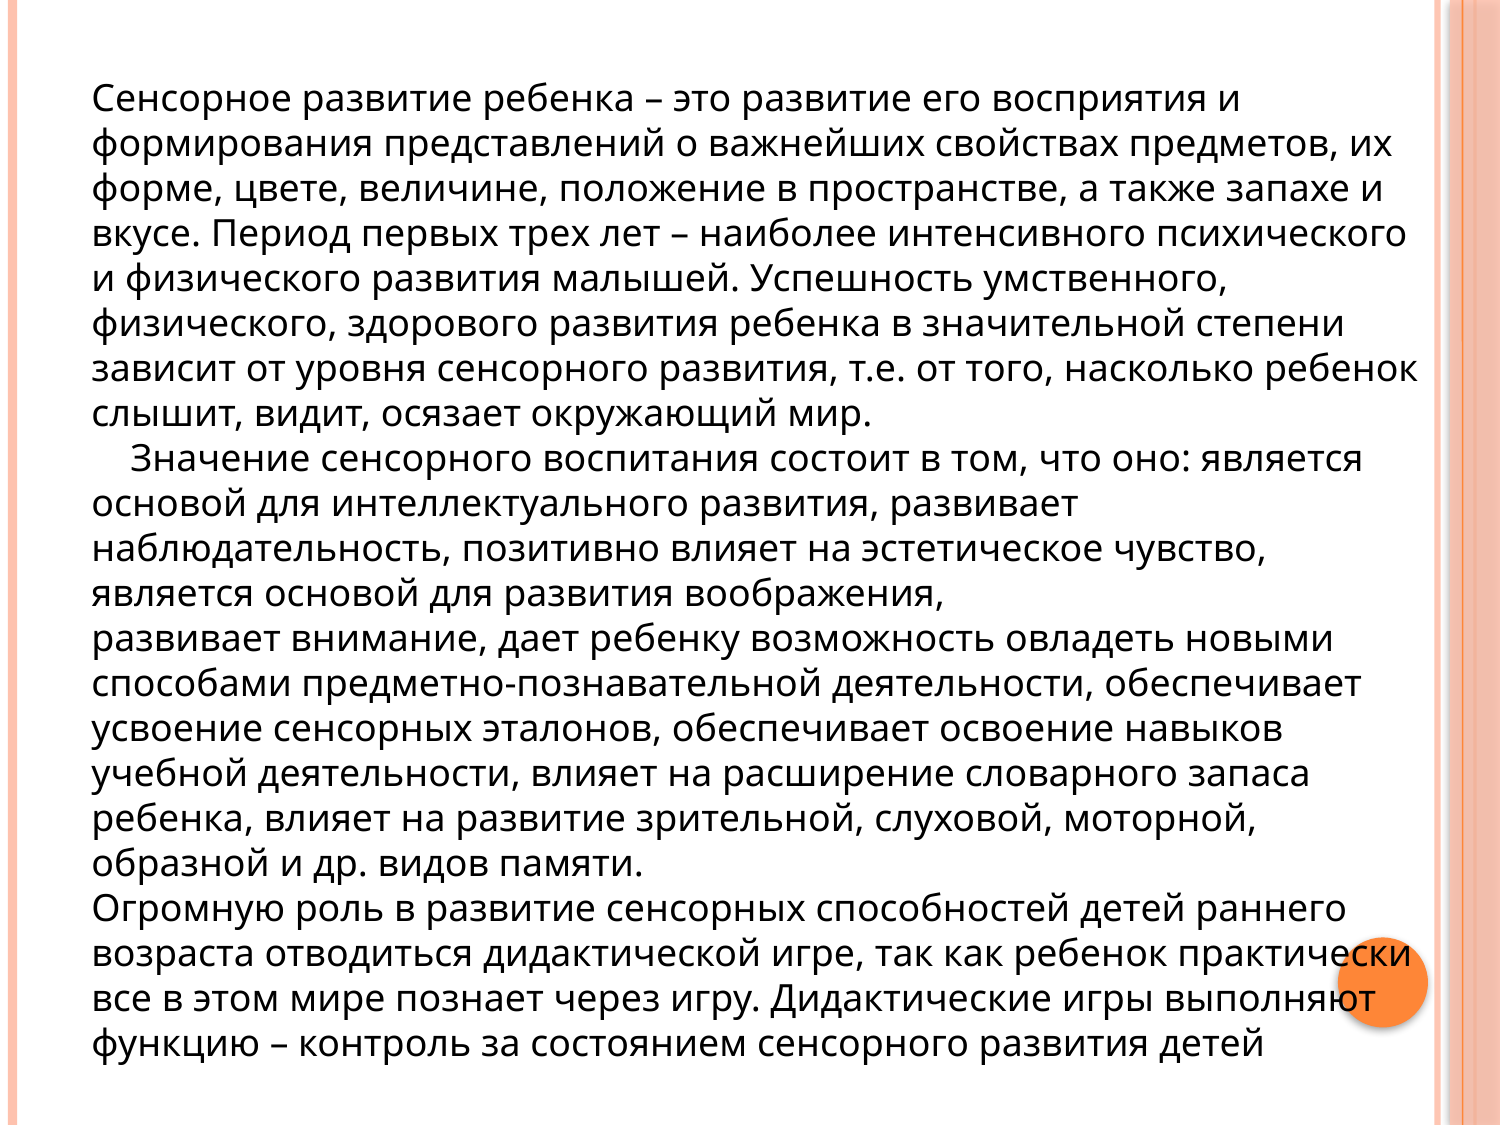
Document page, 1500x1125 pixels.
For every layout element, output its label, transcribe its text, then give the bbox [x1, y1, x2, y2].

text_box Сенсорное развитие ребенка – это развитие его восприятия и формирования представлений о важнейших свойствах предметов, их форме, цвете, величине, положение в пространстве, а также запахе и вкусе. Период первых трех лет – наиболее интенсивного психического и физического развития малышей. Успешность умственного, физического, здорового развития ребенка в значительной степени зависит от уровня сенсорного развития, т.е. от того, насколько ребенок слышит, видит, осязает окружающий мир. Значение сенсорного воспитания состоит в том, что оно: является основой для интеллектуального развития, развивает наблюдательность, позитивно влияет на эстетическое чувство, является основой для развития воображения, развивает внимание, дает ребенку возможность овладеть новыми способами предметно-познавательной деятельности, обеспечивает усвоение сенсорных эталонов, обеспечивает освоение навыков учебной деятельности, влияет на расширение словарного запаса ребенка, влияет на развитие зрительной, слуховой, моторной, образной и др. видов памяти. Огромную роль в развитие сенсорных способностей детей раннего возраста отводиться дидактической игре, так как ребенок практически все в этом мире познает через игру. Дидактические игры выполняют функцию – контроль за состоянием сенсорного развития детей [76, 66, 1436, 1072]
